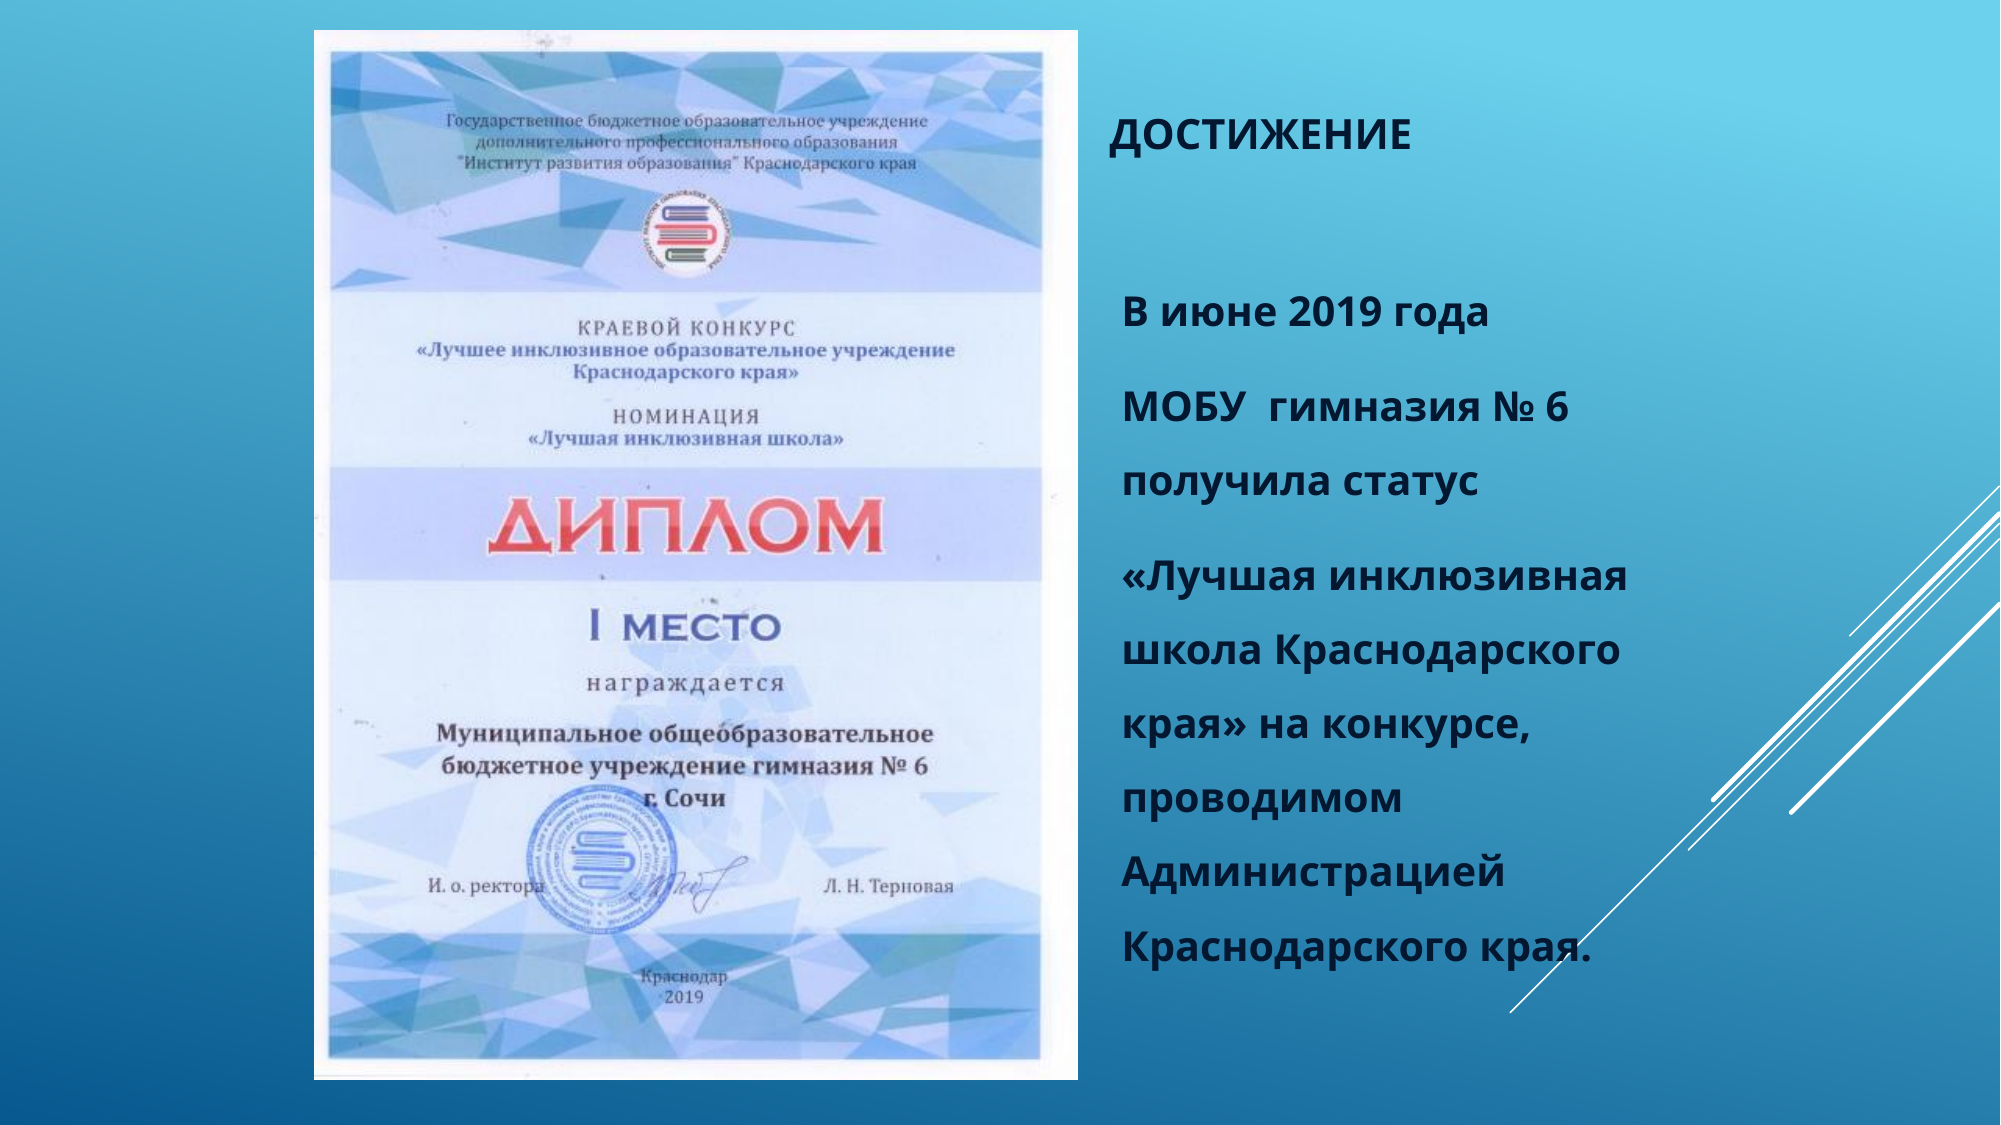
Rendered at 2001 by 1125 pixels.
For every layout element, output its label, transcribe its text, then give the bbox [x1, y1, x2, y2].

list В июне 2019 года МОБУ гимназия № 6 получила статус «Лучшая инклюзивная школа Краснодарского края» на конкурсе, проводимом Администрацией Краснодарского края. [1106, 243, 1650, 986]
title ДОСТИЖЕНИЕ [1094, 80, 1532, 185]
picture [314, 30, 1078, 1080]
